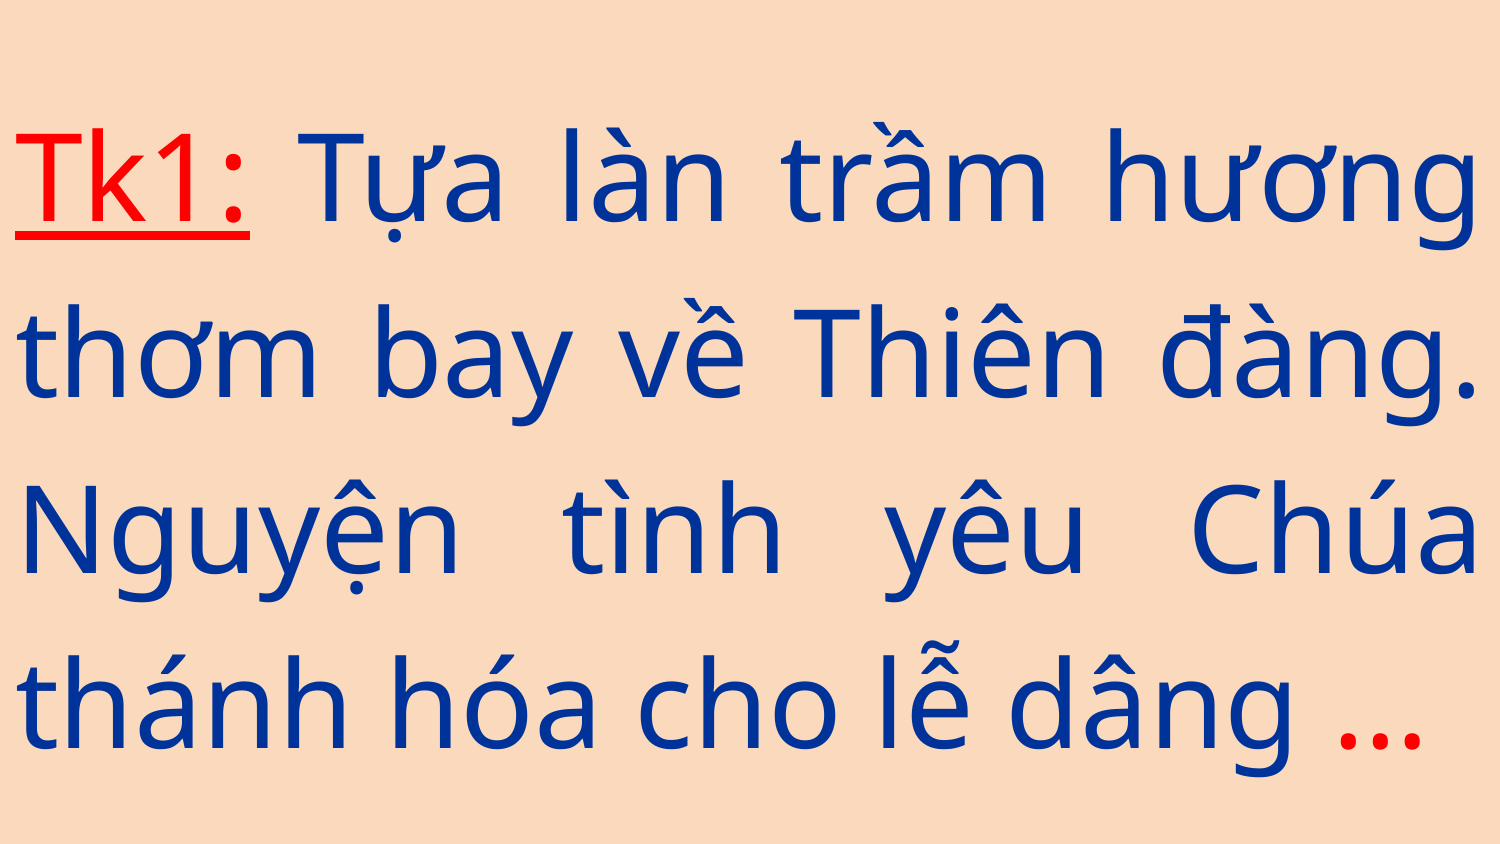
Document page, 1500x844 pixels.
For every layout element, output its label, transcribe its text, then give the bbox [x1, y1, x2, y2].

title Tk1: Tựa làn trầm hương thơm bay về Thiên đàng. Nguyện tình yêu Chúa thánh hóa cho lễ dâng … [0, 0, 1500, 844]
